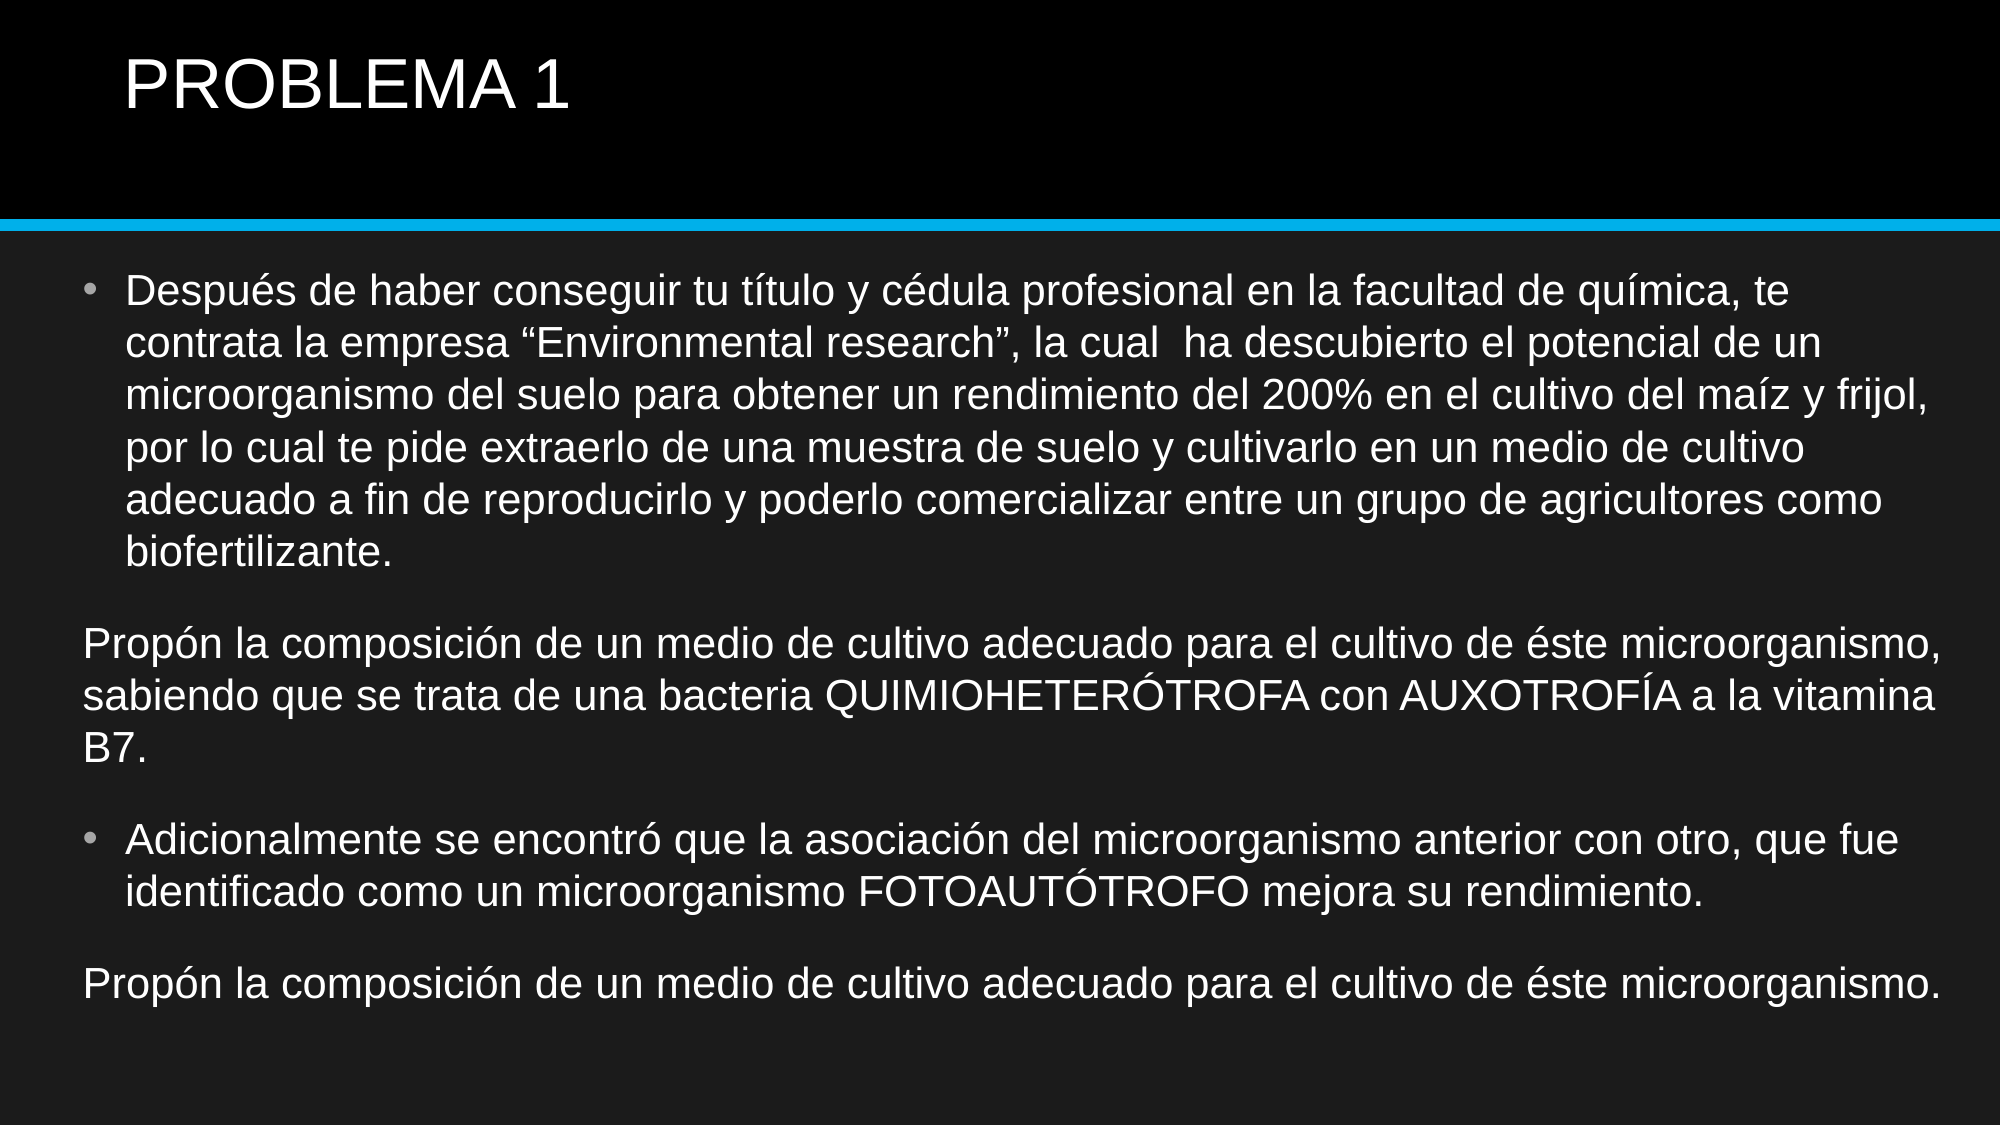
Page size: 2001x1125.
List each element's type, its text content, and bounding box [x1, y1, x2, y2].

title PROBLEMA 1 [108, 27, 1520, 144]
list Después de haber conseguir tu título y cédula profesional en la facultad de química, te contrata la empresa “Environmental research”, la cual ha descubierto el potencial de un microorganismo del suelo para obtener un rendimiento del 200% en el cultivo del maíz y frijol, por lo cual te pide extraerlo de una muestra de suelo y cultivarlo en un medio de cultivo adecuado a fin de reproducirlo y poderlo comercializar entre un grupo de agricultores como biofertilizante. Propón la composición de un medio de cultivo adecuado para el cultivo de éste microorganismo, sabiendo que se trata de una bacteria QUIMIOHETERÓTROFA con AUXOTROFÍA a la vitamina B7. Adicionalmente se encontró que la asociación del microorganismo anterior con otro, que fue identificado como un microorganismo FOTOAUTÓTROFO mejora su rendimiento. Propón la composición de un medio de cultivo adecuado para el cultivo de éste microorganismo. [67, 254, 1962, 1041]
